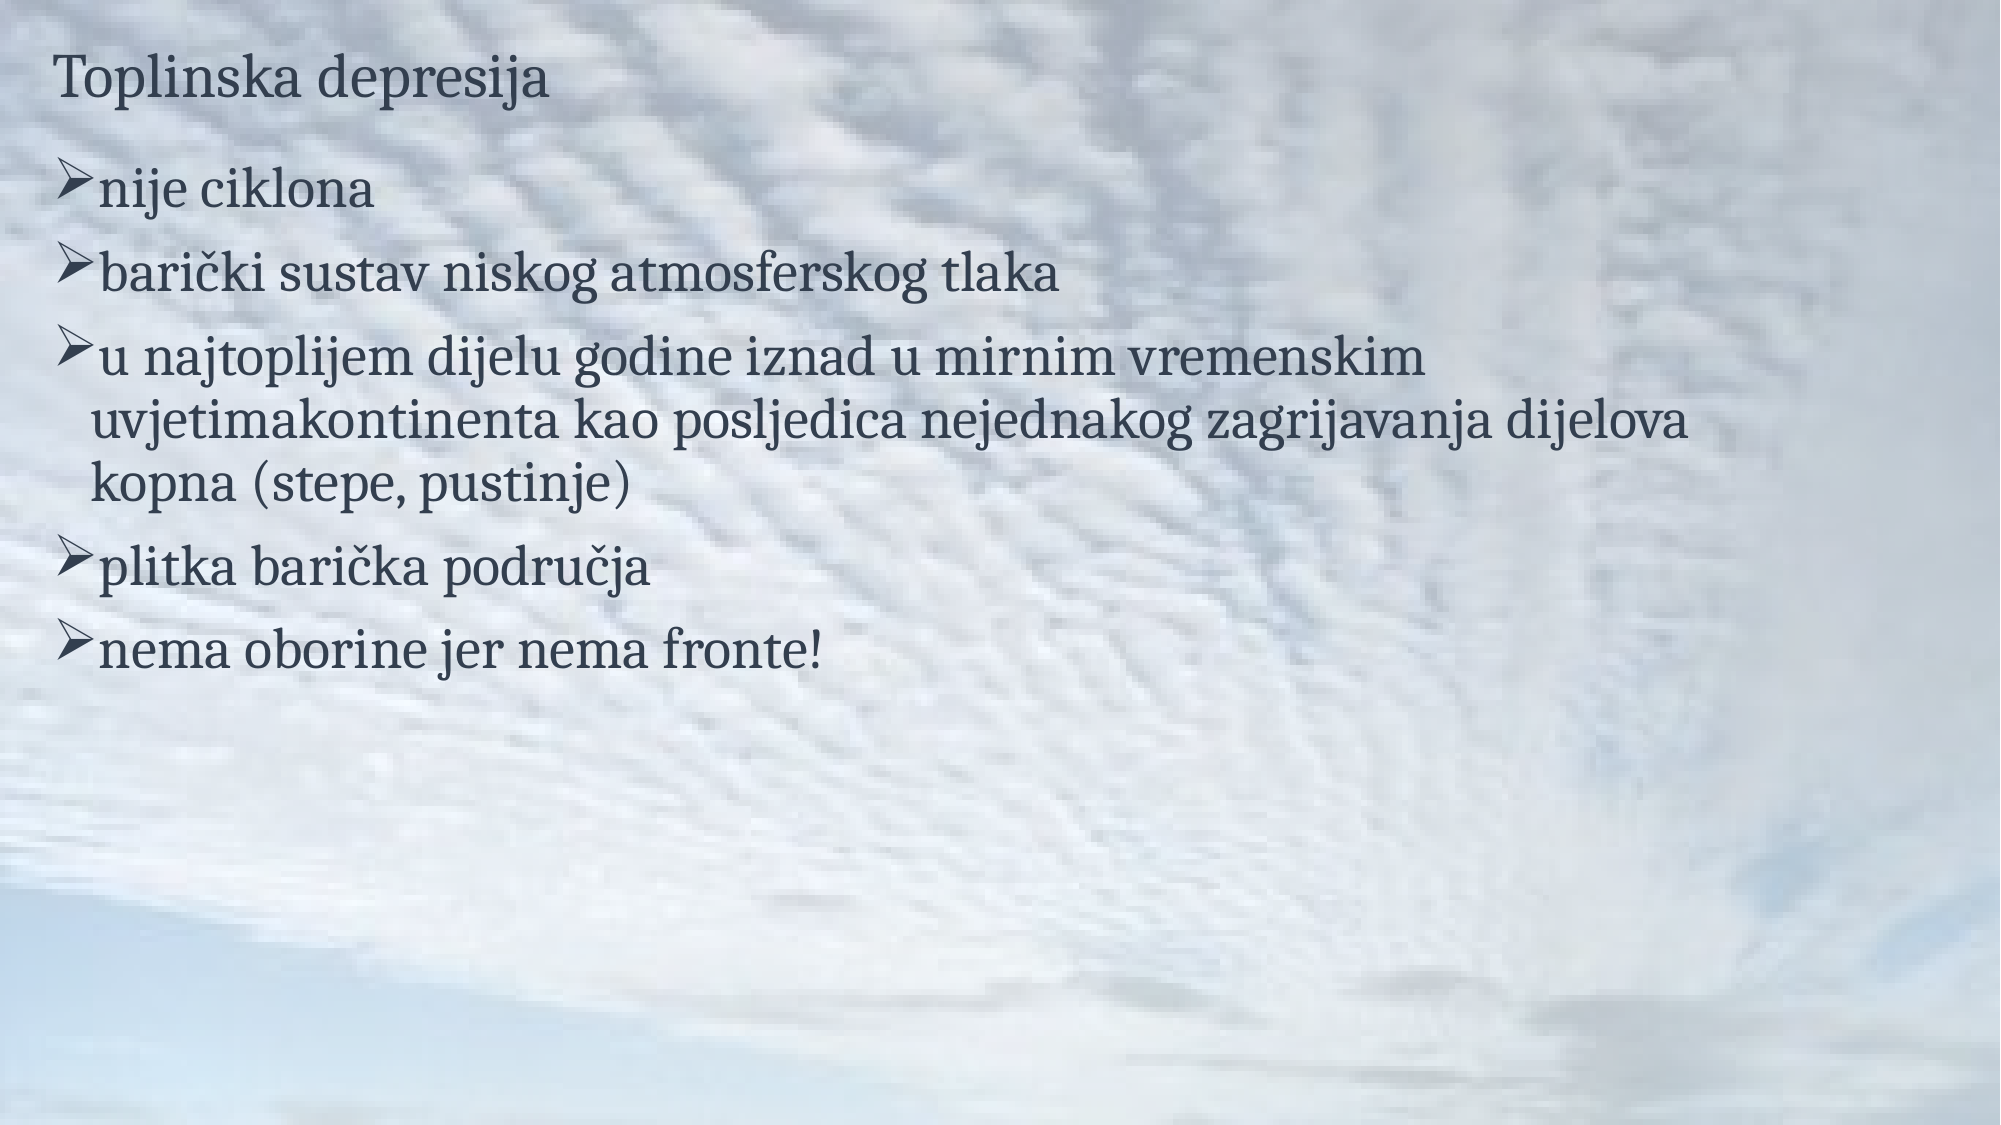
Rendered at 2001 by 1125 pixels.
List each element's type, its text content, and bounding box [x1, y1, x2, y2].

title Toplinska depresija [37, 34, 1146, 119]
list nije ciklona barički sustav niskog atmosferskog tlaka u najtoplijem dijelu godine iznad u mirnim vremenskim uvjetimakontinenta kao posljedica nejednakog zagrijavanja dijelova kopna (stepe, pustinje) plitka barička područja nema oborine jer nema fronte! [37, 149, 1863, 1014]
